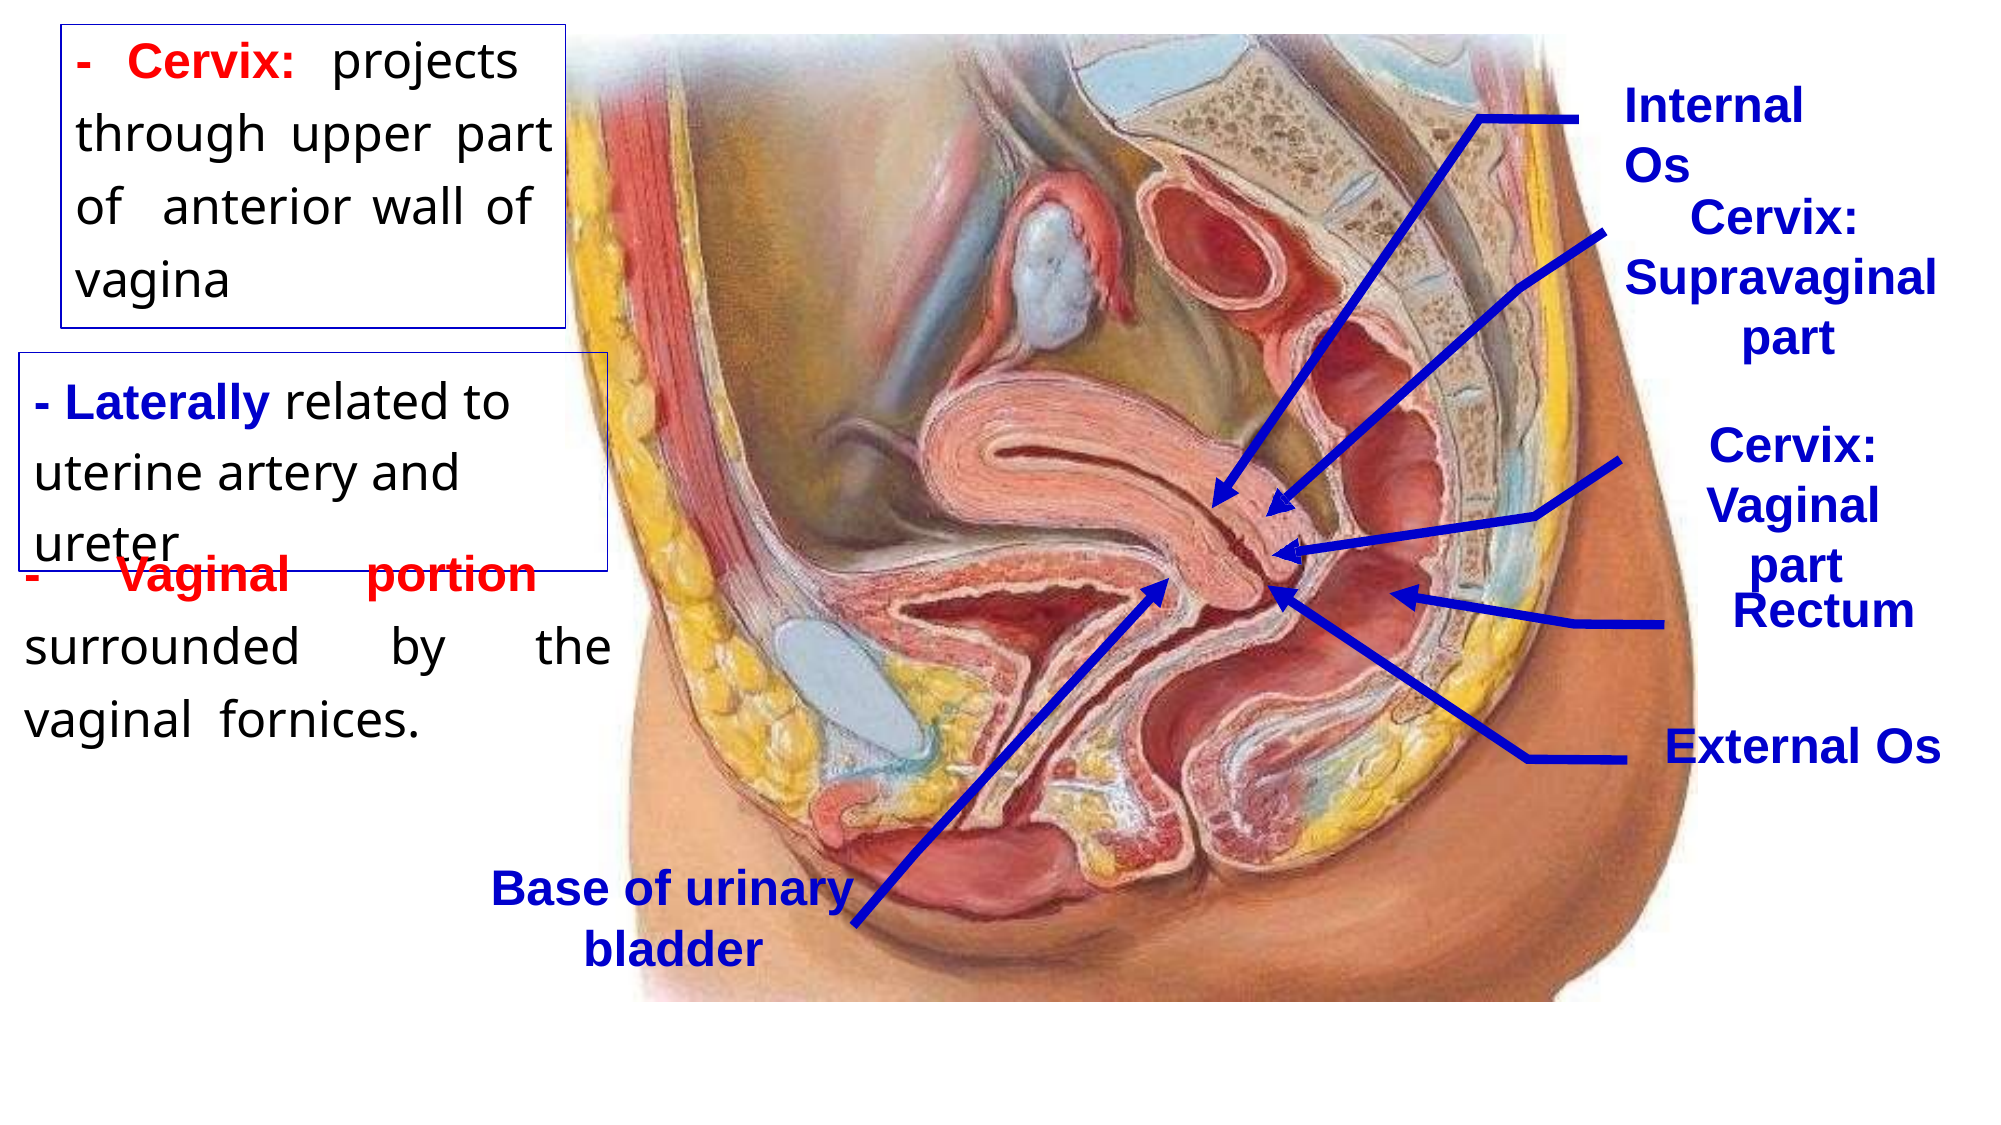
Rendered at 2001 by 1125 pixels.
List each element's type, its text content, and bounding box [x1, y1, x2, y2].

text_box Base of urinary bladder [489, 853, 560, 976]
text_box Internal Os [1702, 70, 1886, 193]
text_box External Os [1702, 711, 1943, 774]
text_box [60, 24, 566, 329]
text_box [565, 34, 1698, 1002]
text_box Rectum [1730, 575, 1918, 638]
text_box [1271, 455, 1624, 566]
text_box - Cervix: projects through upper part of anterior wall of vagina [75, 13, 555, 308]
text_box Cervix: Supravaginal part [1702, 182, 1940, 365]
text_box - Vaginal portion surrounded by the vaginal fornices. [22, 526, 560, 748]
text_box - Laterally related to uterine artery and ureter [19, 352, 560, 572]
text_box Cervix: Vaginal part [1702, 410, 1973, 593]
